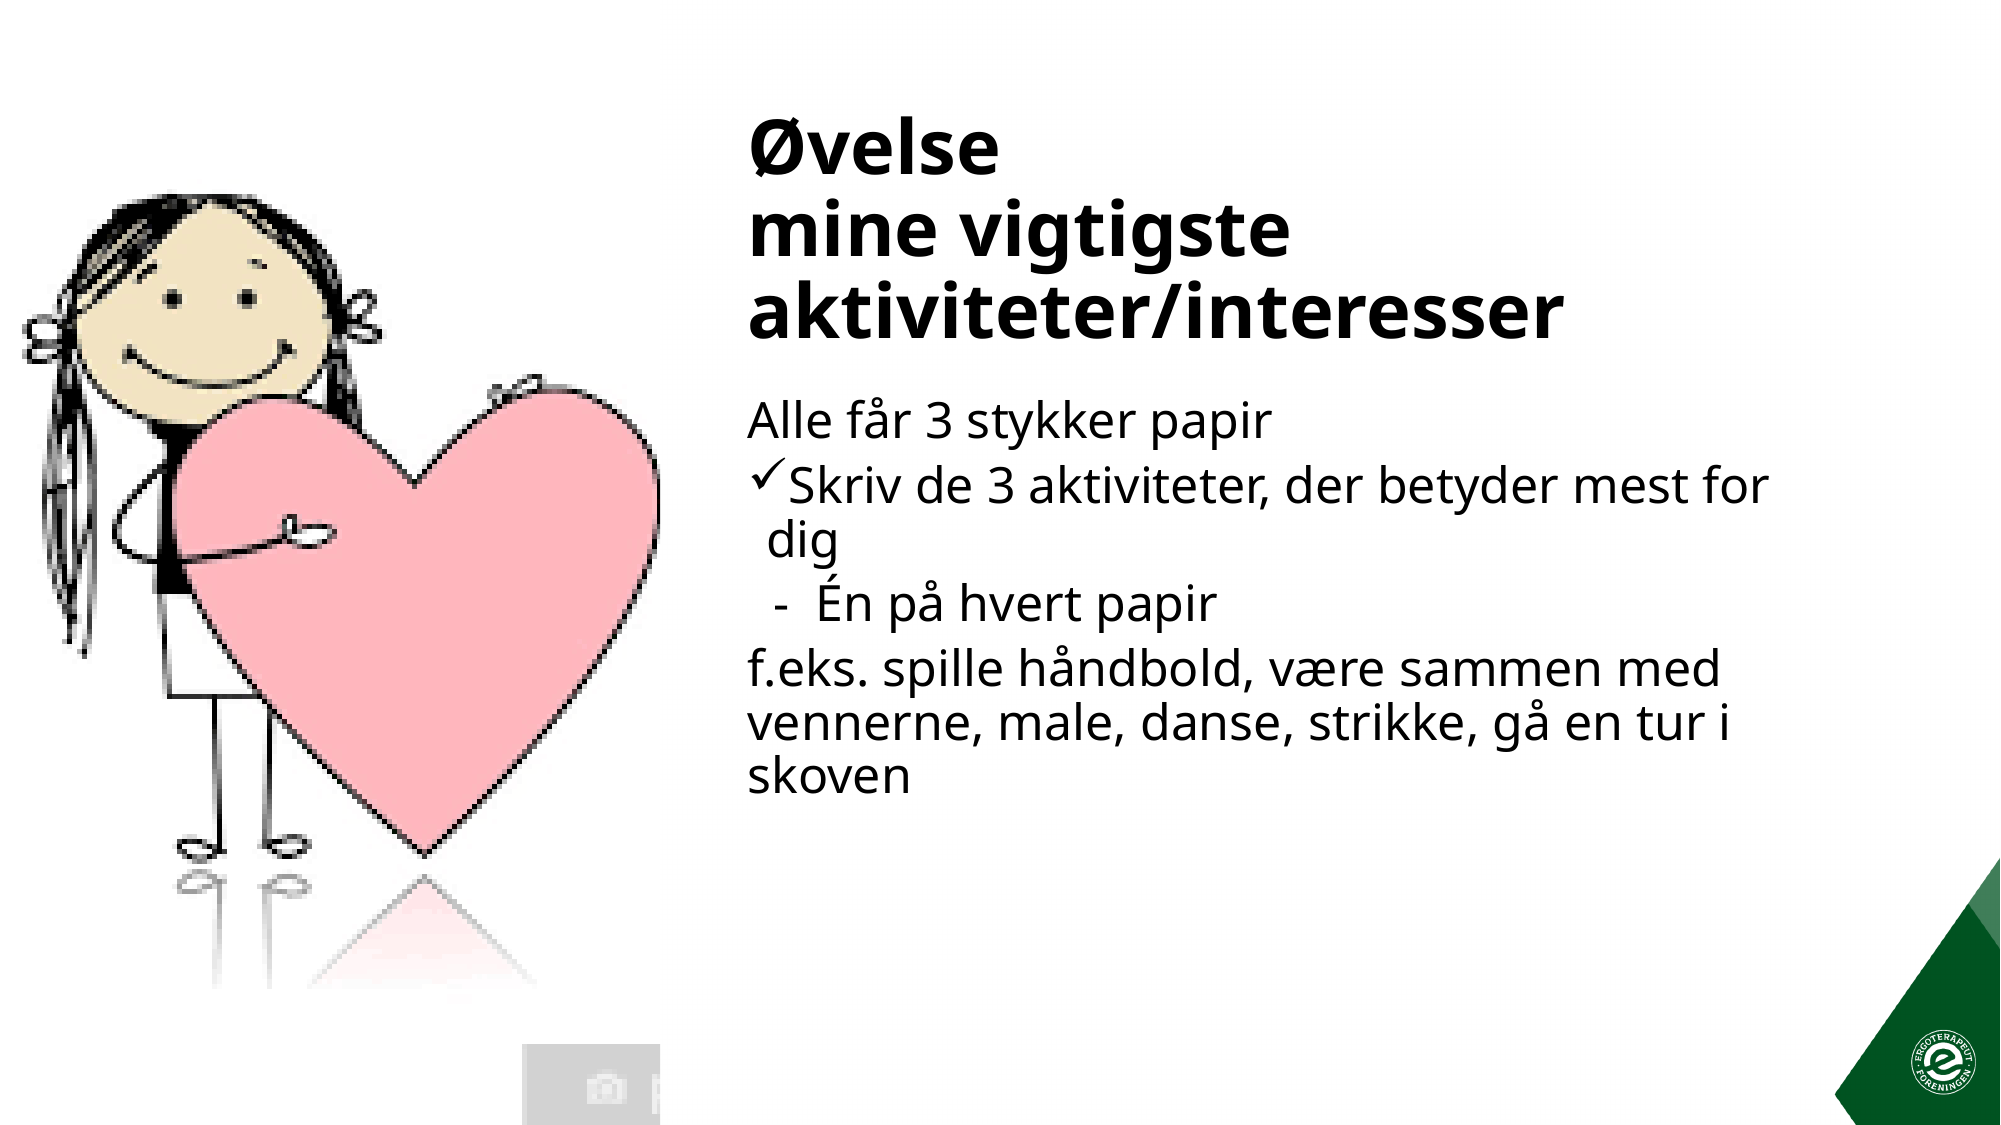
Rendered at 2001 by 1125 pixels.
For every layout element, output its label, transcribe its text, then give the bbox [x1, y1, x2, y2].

list Alle får 3 stykker papir Skriv de 3 aktiviteter, der betyder mest for dig - Én på hvert papir f.eks. spille håndbold, være sammen med vennerne, male, danse, strikke, gå en tur i skoven [732, 388, 1828, 950]
title Øvelse mine vigtigste aktiviteter/interesser [732, 101, 1828, 364]
picture [0, 0, 2000, 1125]
